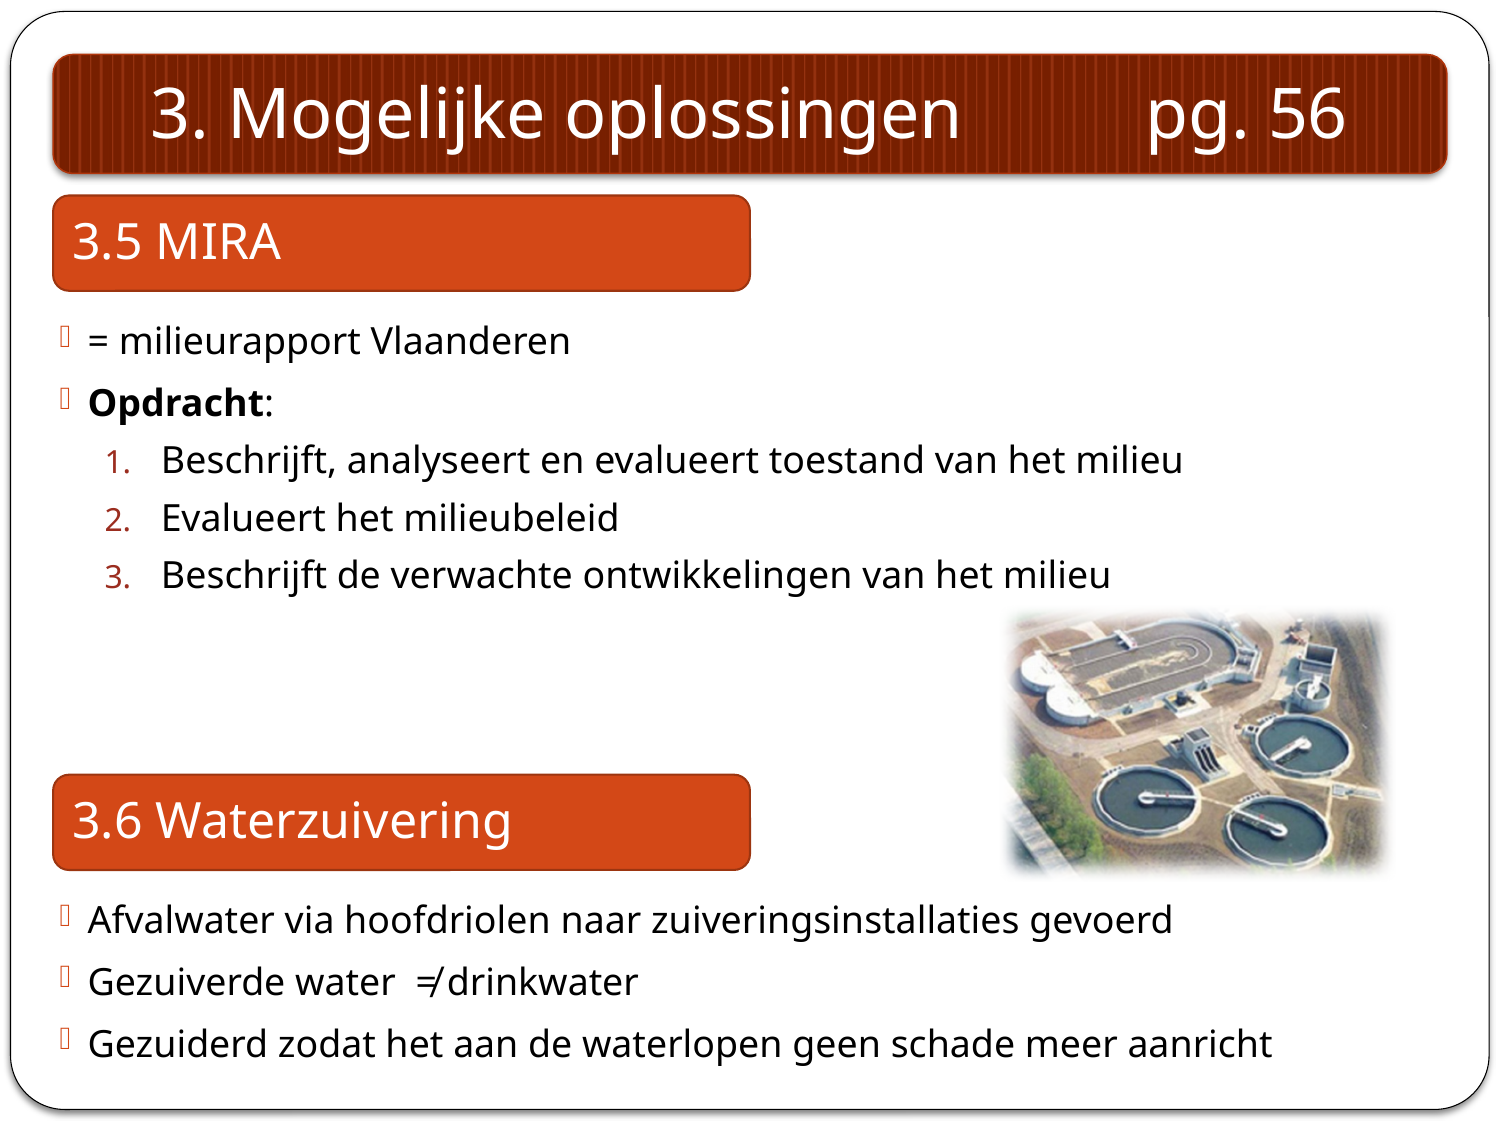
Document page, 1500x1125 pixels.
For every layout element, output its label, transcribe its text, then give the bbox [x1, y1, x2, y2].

picture [997, 604, 1397, 883]
text_box = milieurapport Vlaanderen Opdracht: Beschrijft, analyseert en evalueert toestand van het milieu Evalueert het milieubeleid Beschrijft de verwachte ontwikkelingen van het milieu [29, 243, 1471, 622]
text_box 3.5 MIRA [52, 194, 752, 243]
text_box 3.6 Waterzuivering [52, 773, 752, 872]
text_box 3. Mogelijke oplossingen pg. 56 [52, 53, 1448, 175]
text_box Afvalwater via hoofdriolen naar zuiveringsinstallaties gevoerd Gezuiverde water ≠ drinkwater Gezuiderd zodat het aan de waterlopen geen schade meer aanricht [29, 822, 1471, 1125]
